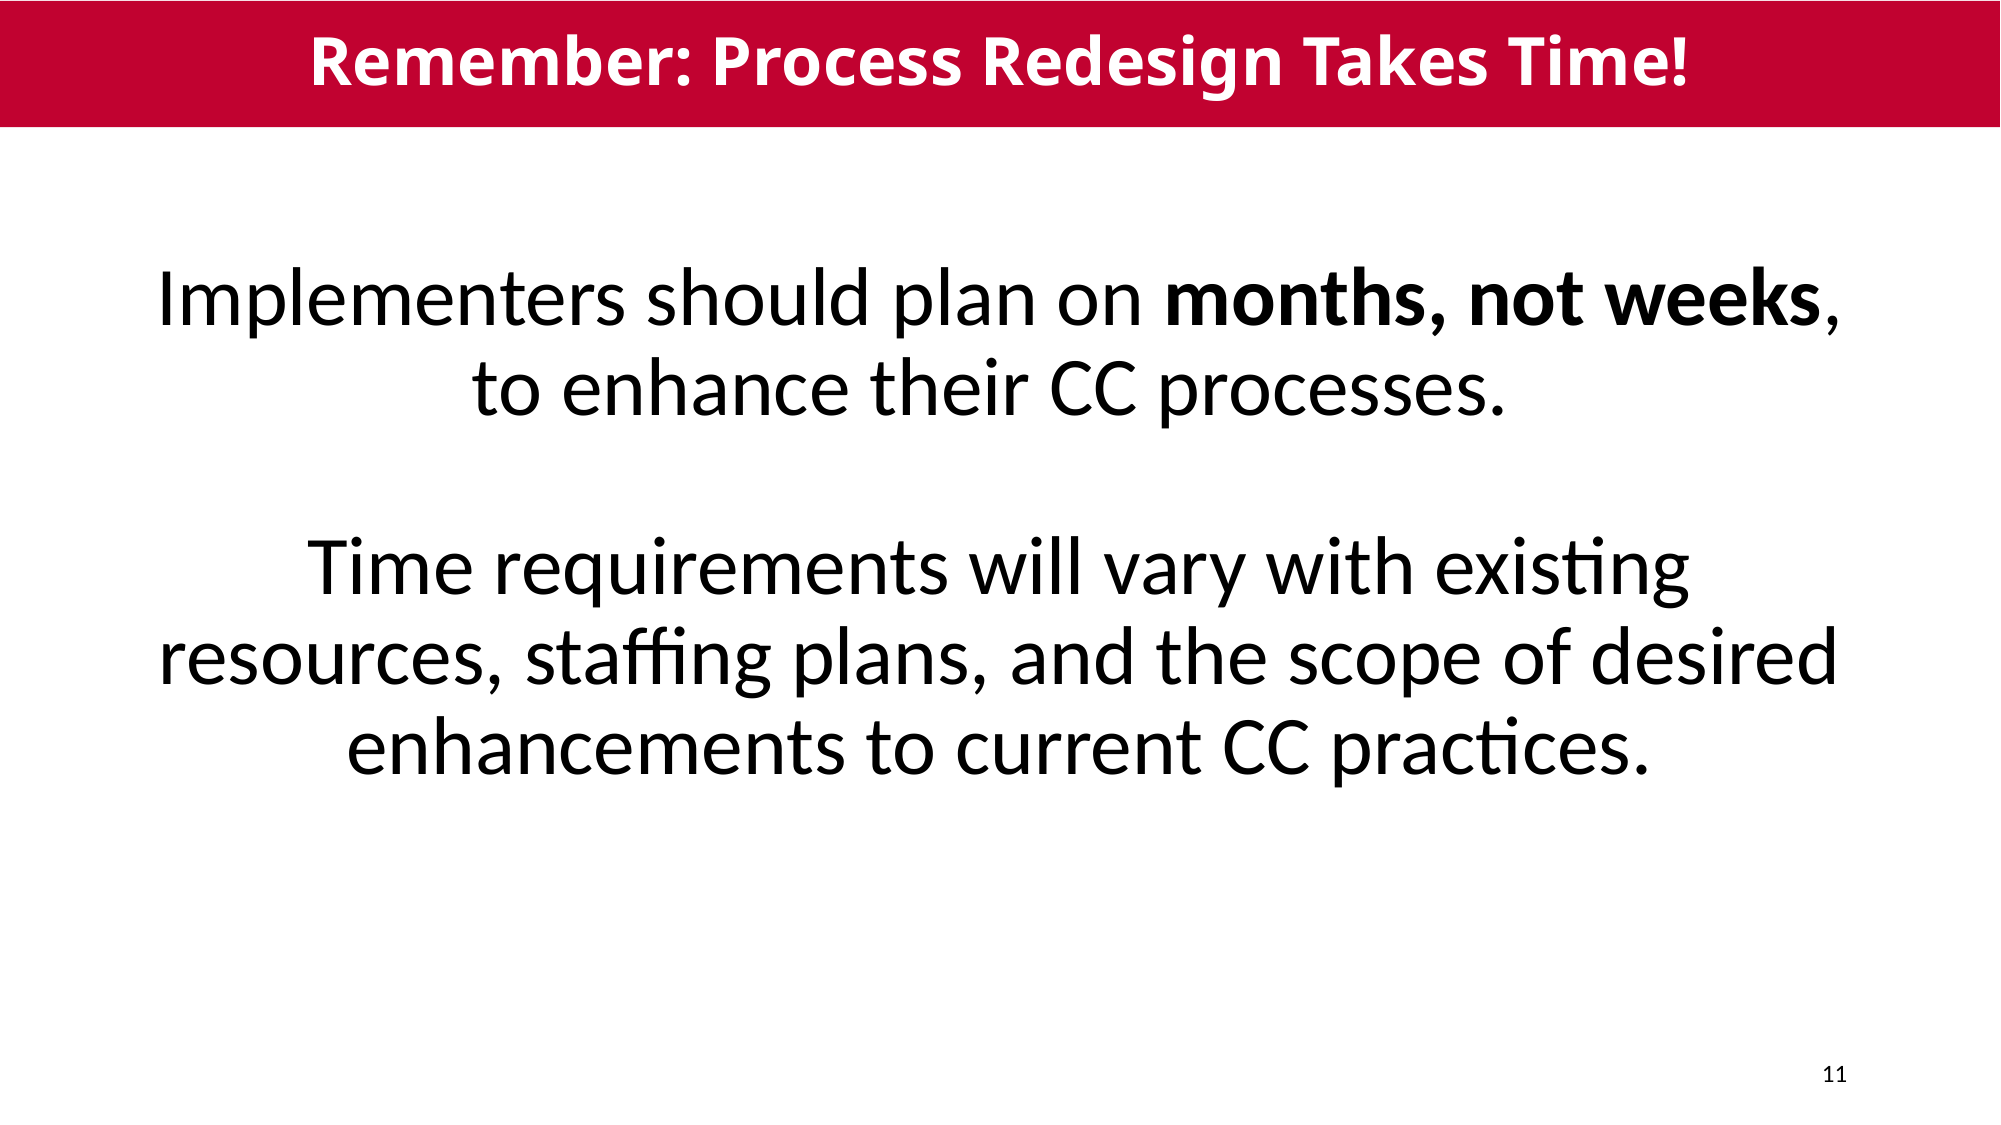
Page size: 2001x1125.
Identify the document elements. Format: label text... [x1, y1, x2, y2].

title Remember: Process Redesign Takes Time! [0, 0, 2000, 128]
list Implementers should plan on months, not weeks, to enhance their CC processes. Time requirements will vary with existing resources, staffing plans, and the scope of desired enhancements to current CC practices. [137, 245, 1863, 1014]
slide_number 11 [1412, 1042, 1863, 1103]
